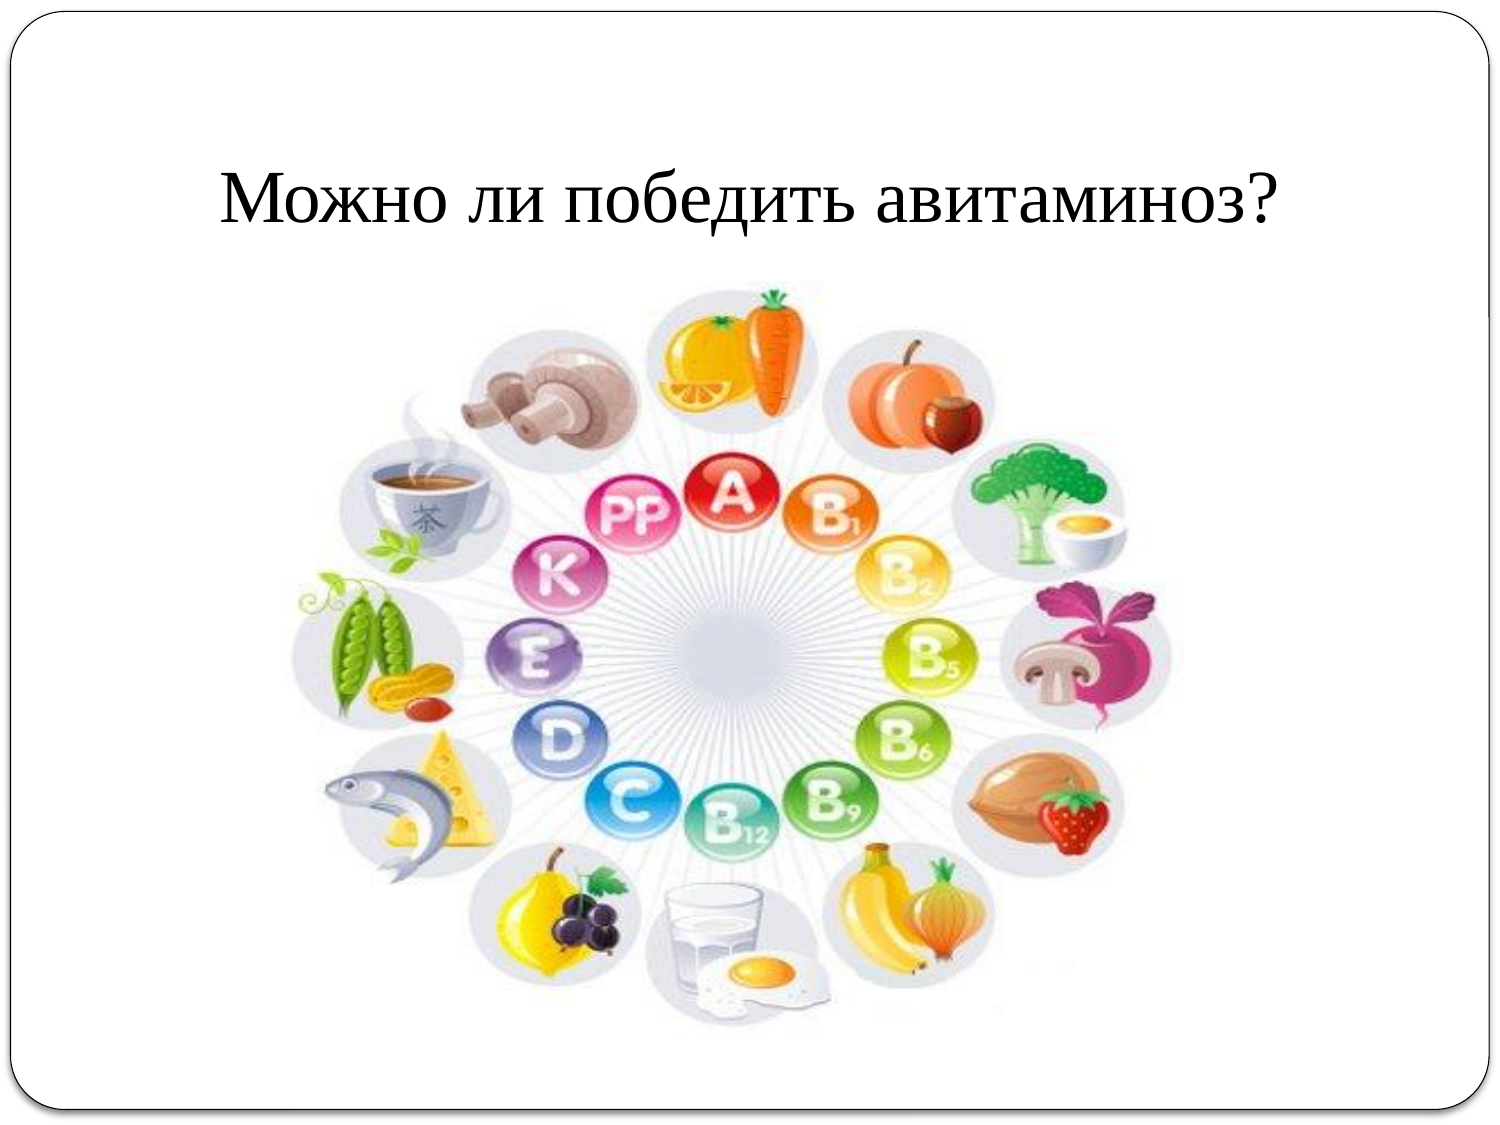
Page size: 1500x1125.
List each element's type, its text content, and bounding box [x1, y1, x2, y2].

picture [280, 280, 1184, 1036]
text_box Можно ли победить авитаминоз? [128, 140, 1372, 246]
